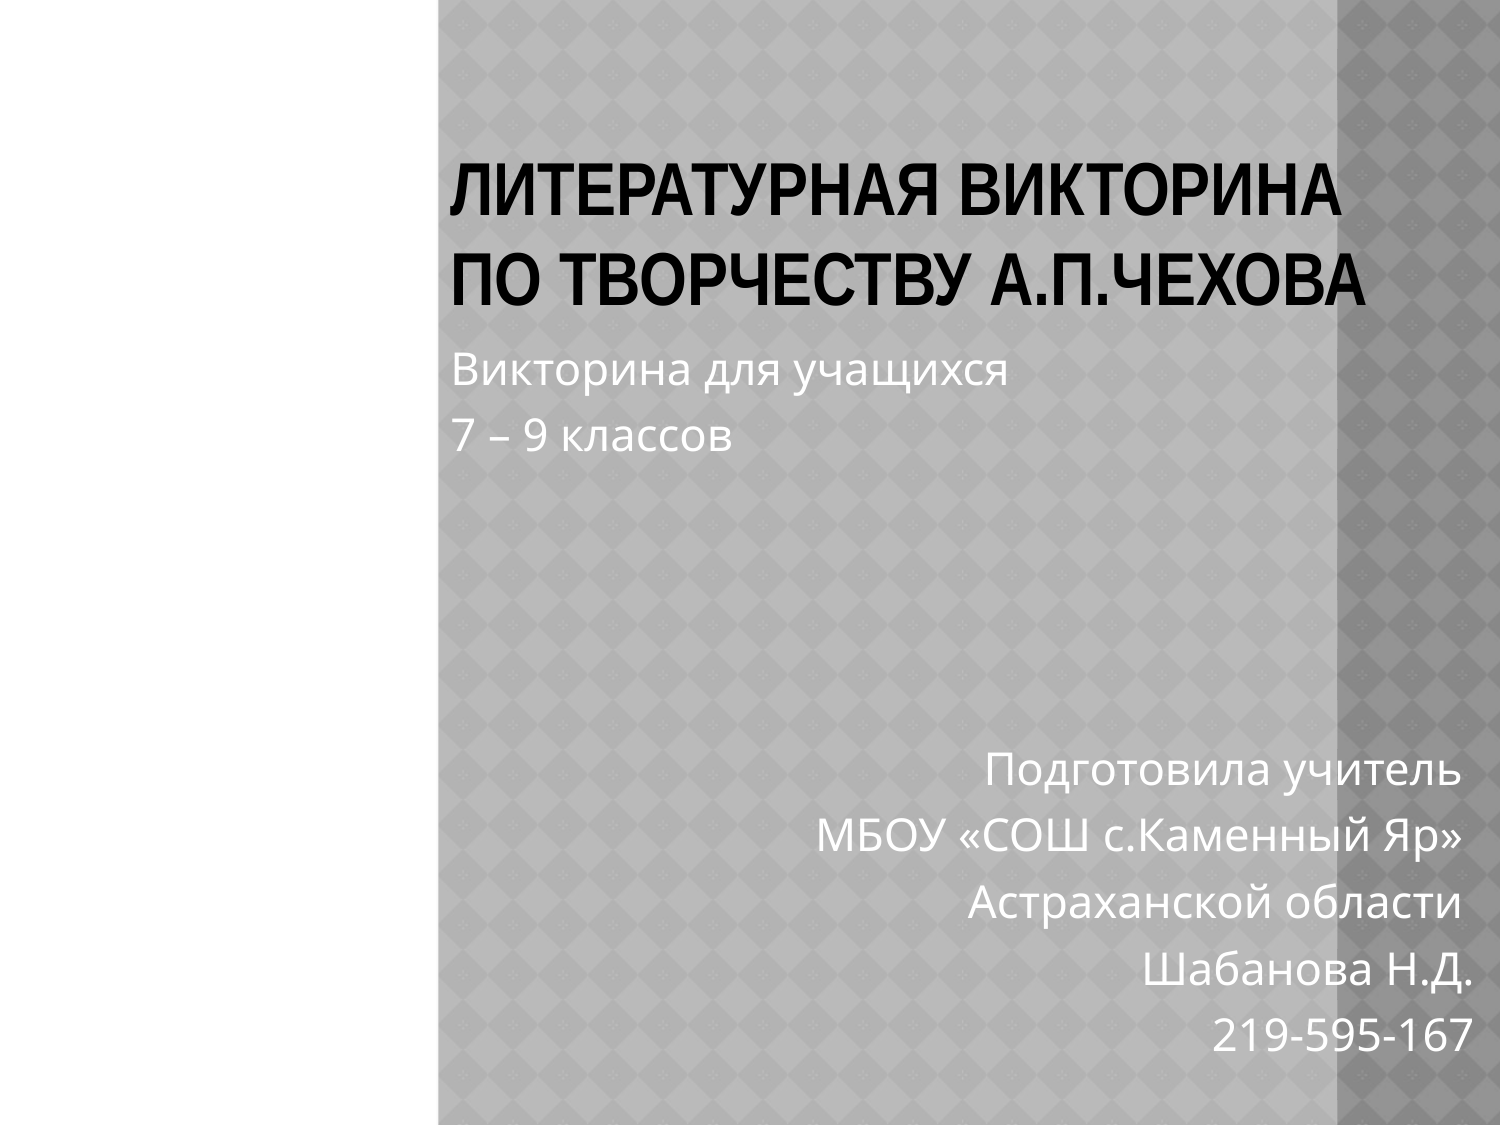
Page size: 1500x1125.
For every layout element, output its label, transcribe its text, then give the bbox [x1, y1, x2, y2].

subtitle Викторина для учащихся 7 – 9 классов Подготовила учитель МБОУ «СОШ с.Каменный Яр» Астраханской области Шабанова Н.Д. 219-595-167 [442, 339, 1483, 1067]
title Литературная викторина по творчеству А.п.чехова [442, 140, 1465, 339]
